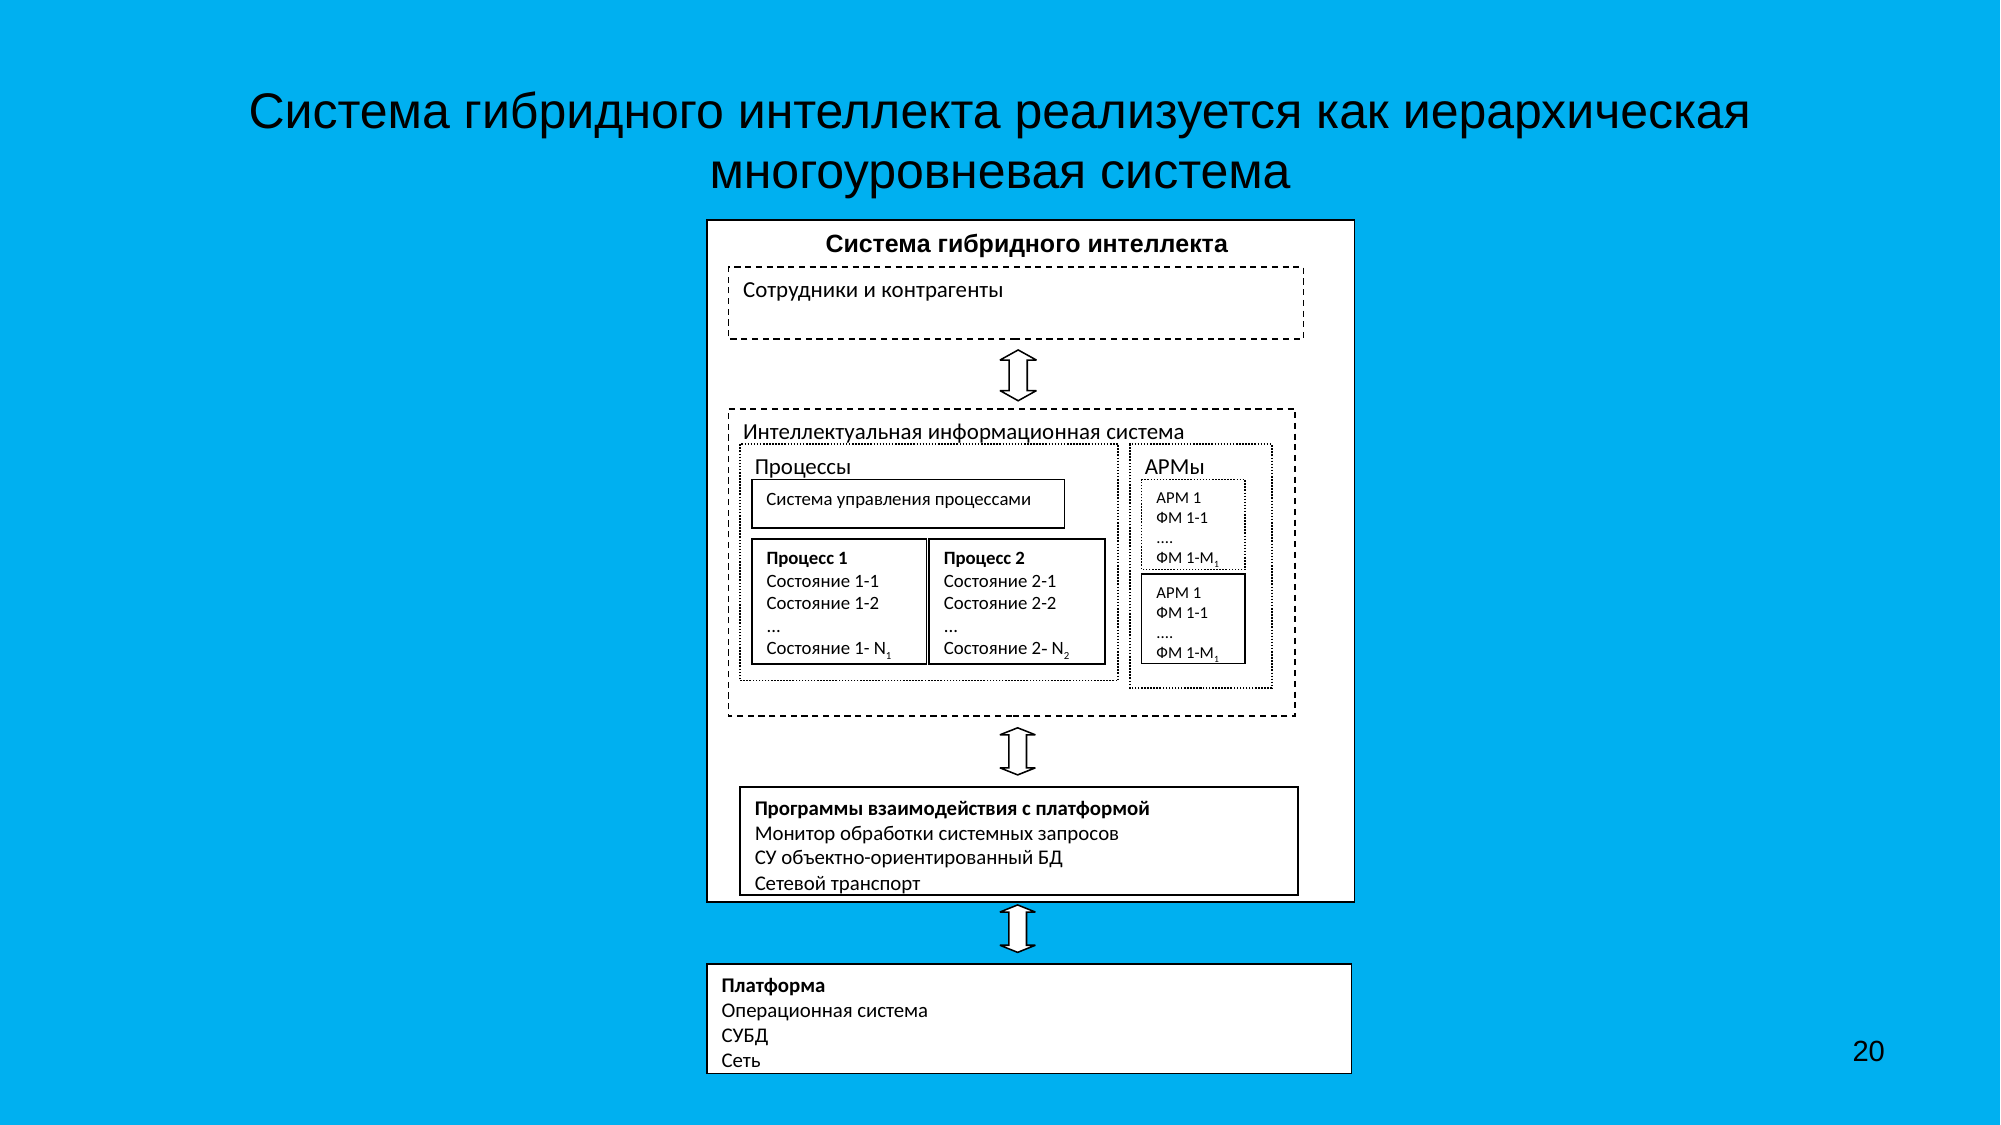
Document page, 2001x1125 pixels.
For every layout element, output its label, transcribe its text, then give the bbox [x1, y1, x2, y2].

title Система гибридного интеллекта реализуется как иерархическая многоуровневая система [99, 45, 1900, 233]
text_box Процессы [740, 444, 1119, 681]
text_box Процесс 1 Состояние 1-1 Состояние 1-2 ... Состояние 1- N1 [751, 538, 927, 664]
text_box АРМ 1 ФМ 1-1 .... ФМ 1-М1 [1141, 479, 1246, 570]
text_box Сотрудники и контрагенты [728, 267, 1304, 339]
text_box Система управления процессами [751, 479, 1065, 528]
text_box Программы взаимодействия с платформой Монитор обработки системных запросов СУ объектно-ориентированный БД Сетевой транспорт [740, 786, 1299, 896]
text_box [999, 727, 1036, 775]
text_box Процесс 2 Состояние 2-1 Состояние 2-2 ... Состояние 2- N2 [929, 538, 1106, 665]
text_box [999, 349, 1037, 401]
text_box Платформа Операционная система СУБД Сеть [706, 964, 1352, 1074]
text_box АРМы [1129, 444, 1272, 688]
text_box [999, 904, 1036, 953]
text_box Система гибридного интеллекта [707, 220, 1355, 903]
text_box Интеллектуальная информационная система [728, 408, 1296, 717]
slide_number 20 [1433, 1024, 1901, 1103]
text_box АРМ 1 ФМ 1-1 .... ФМ 1-М1 [1141, 574, 1246, 664]
